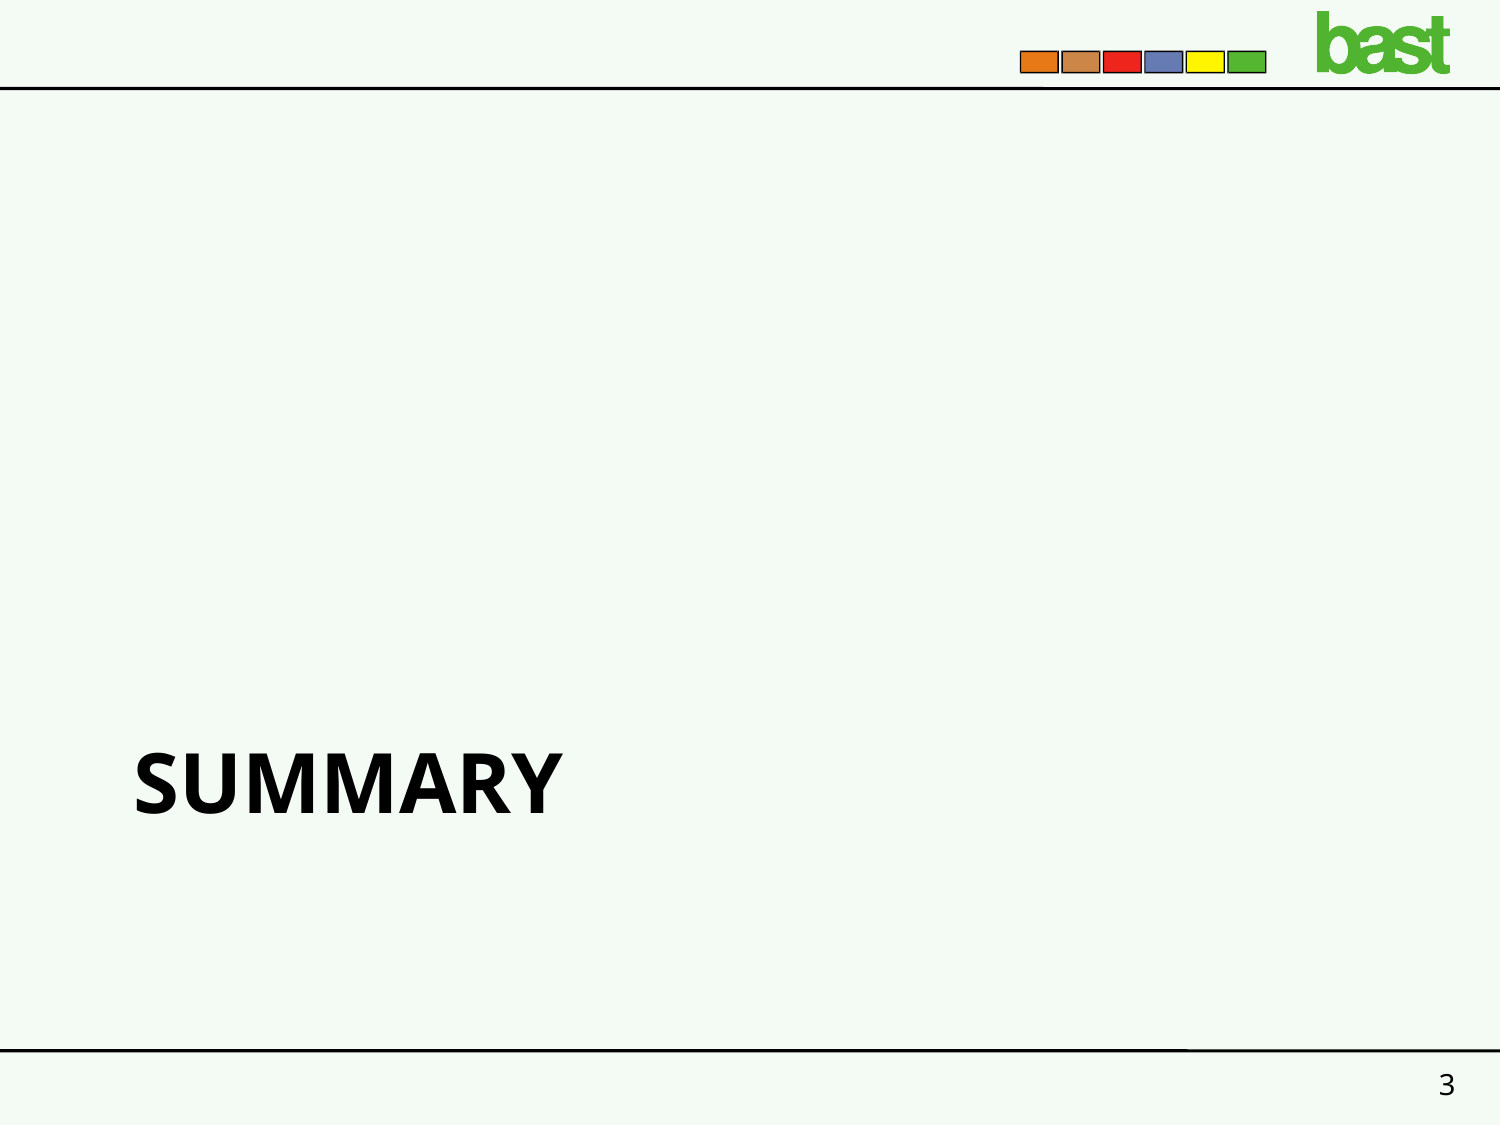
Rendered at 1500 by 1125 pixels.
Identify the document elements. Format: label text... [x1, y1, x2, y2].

title summary [118, 722, 1394, 947]
picture [1312, 11, 1450, 75]
slide_number 3 [1120, 1058, 1471, 1125]
